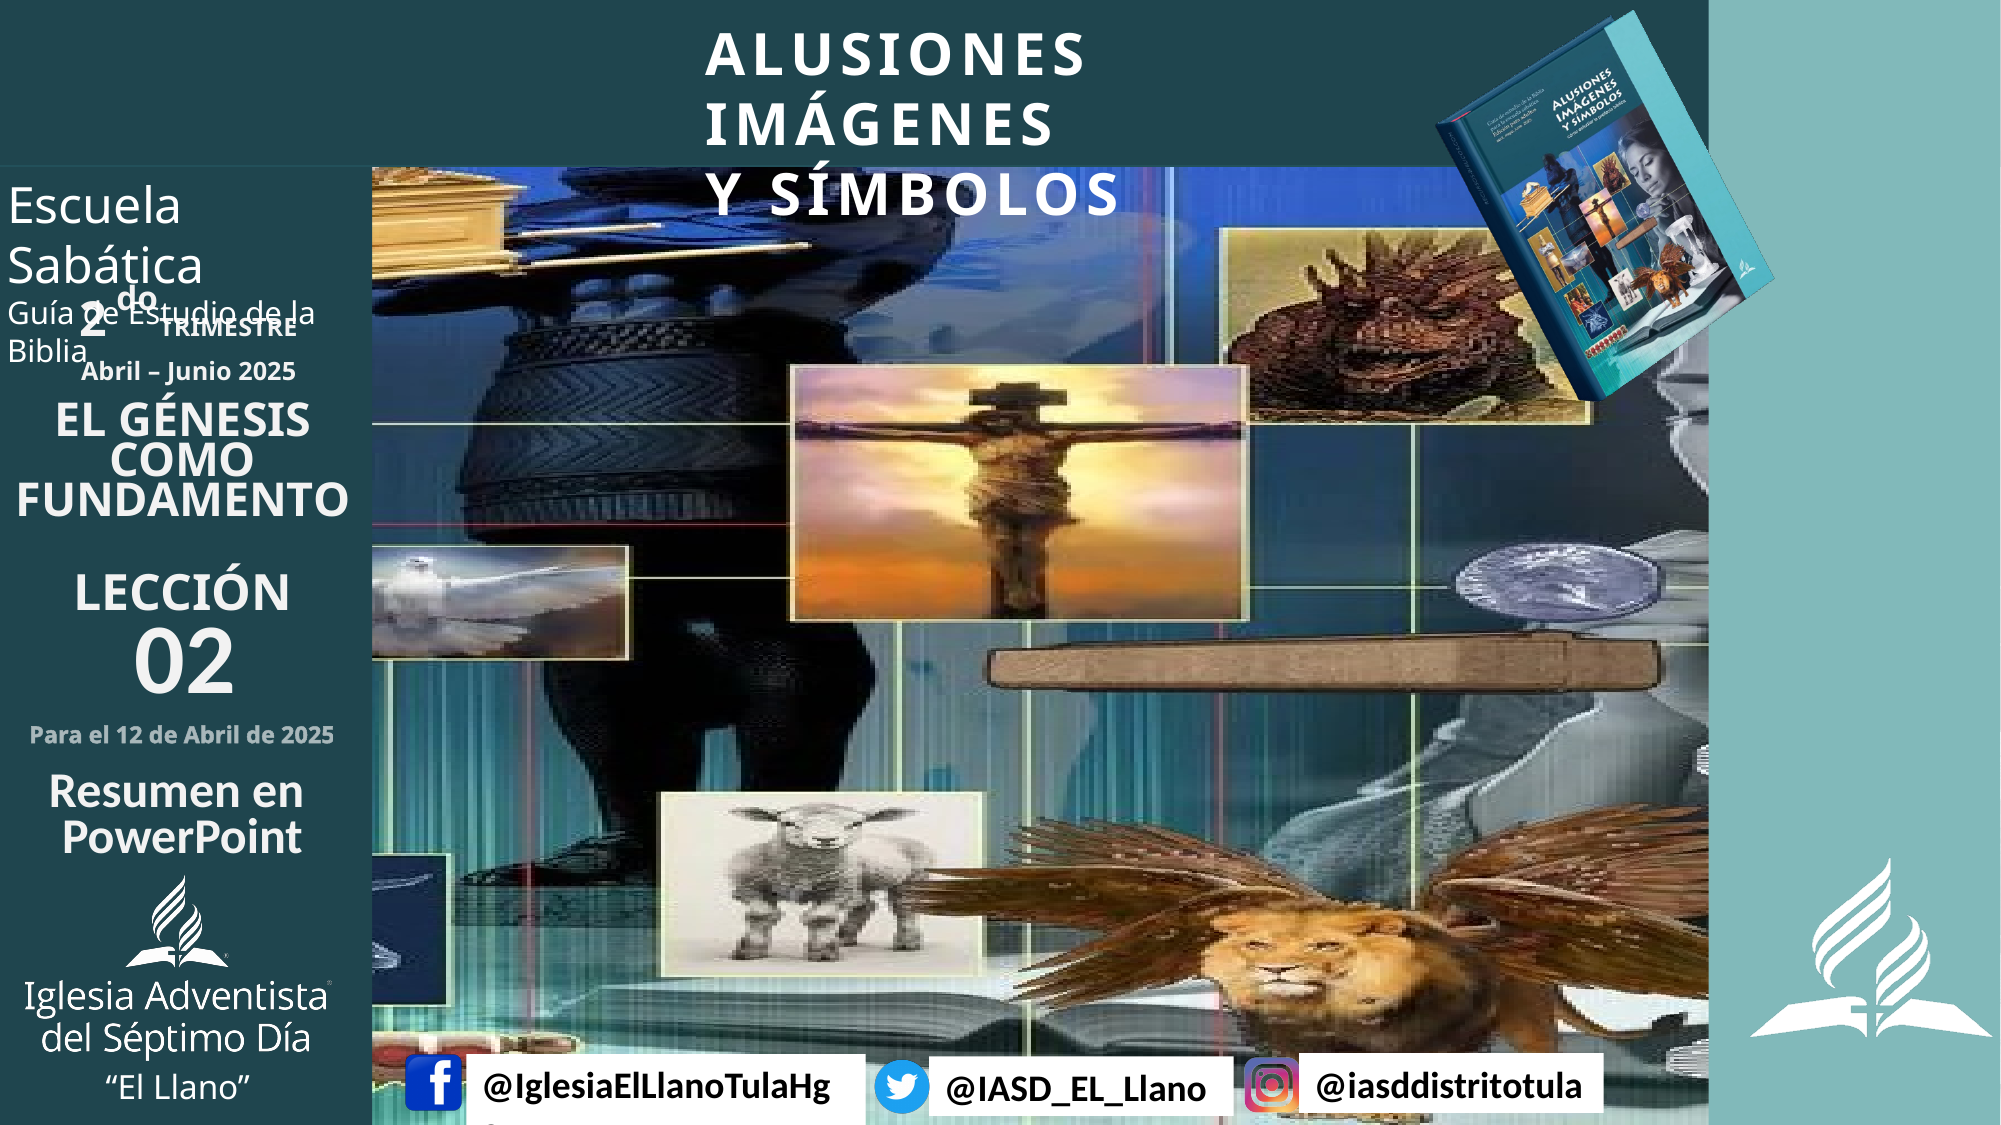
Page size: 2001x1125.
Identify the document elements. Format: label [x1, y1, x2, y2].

picture [10, 859, 346, 1076]
picture [1713, 827, 2001, 1090]
picture [373, 0, 1798, 1125]
